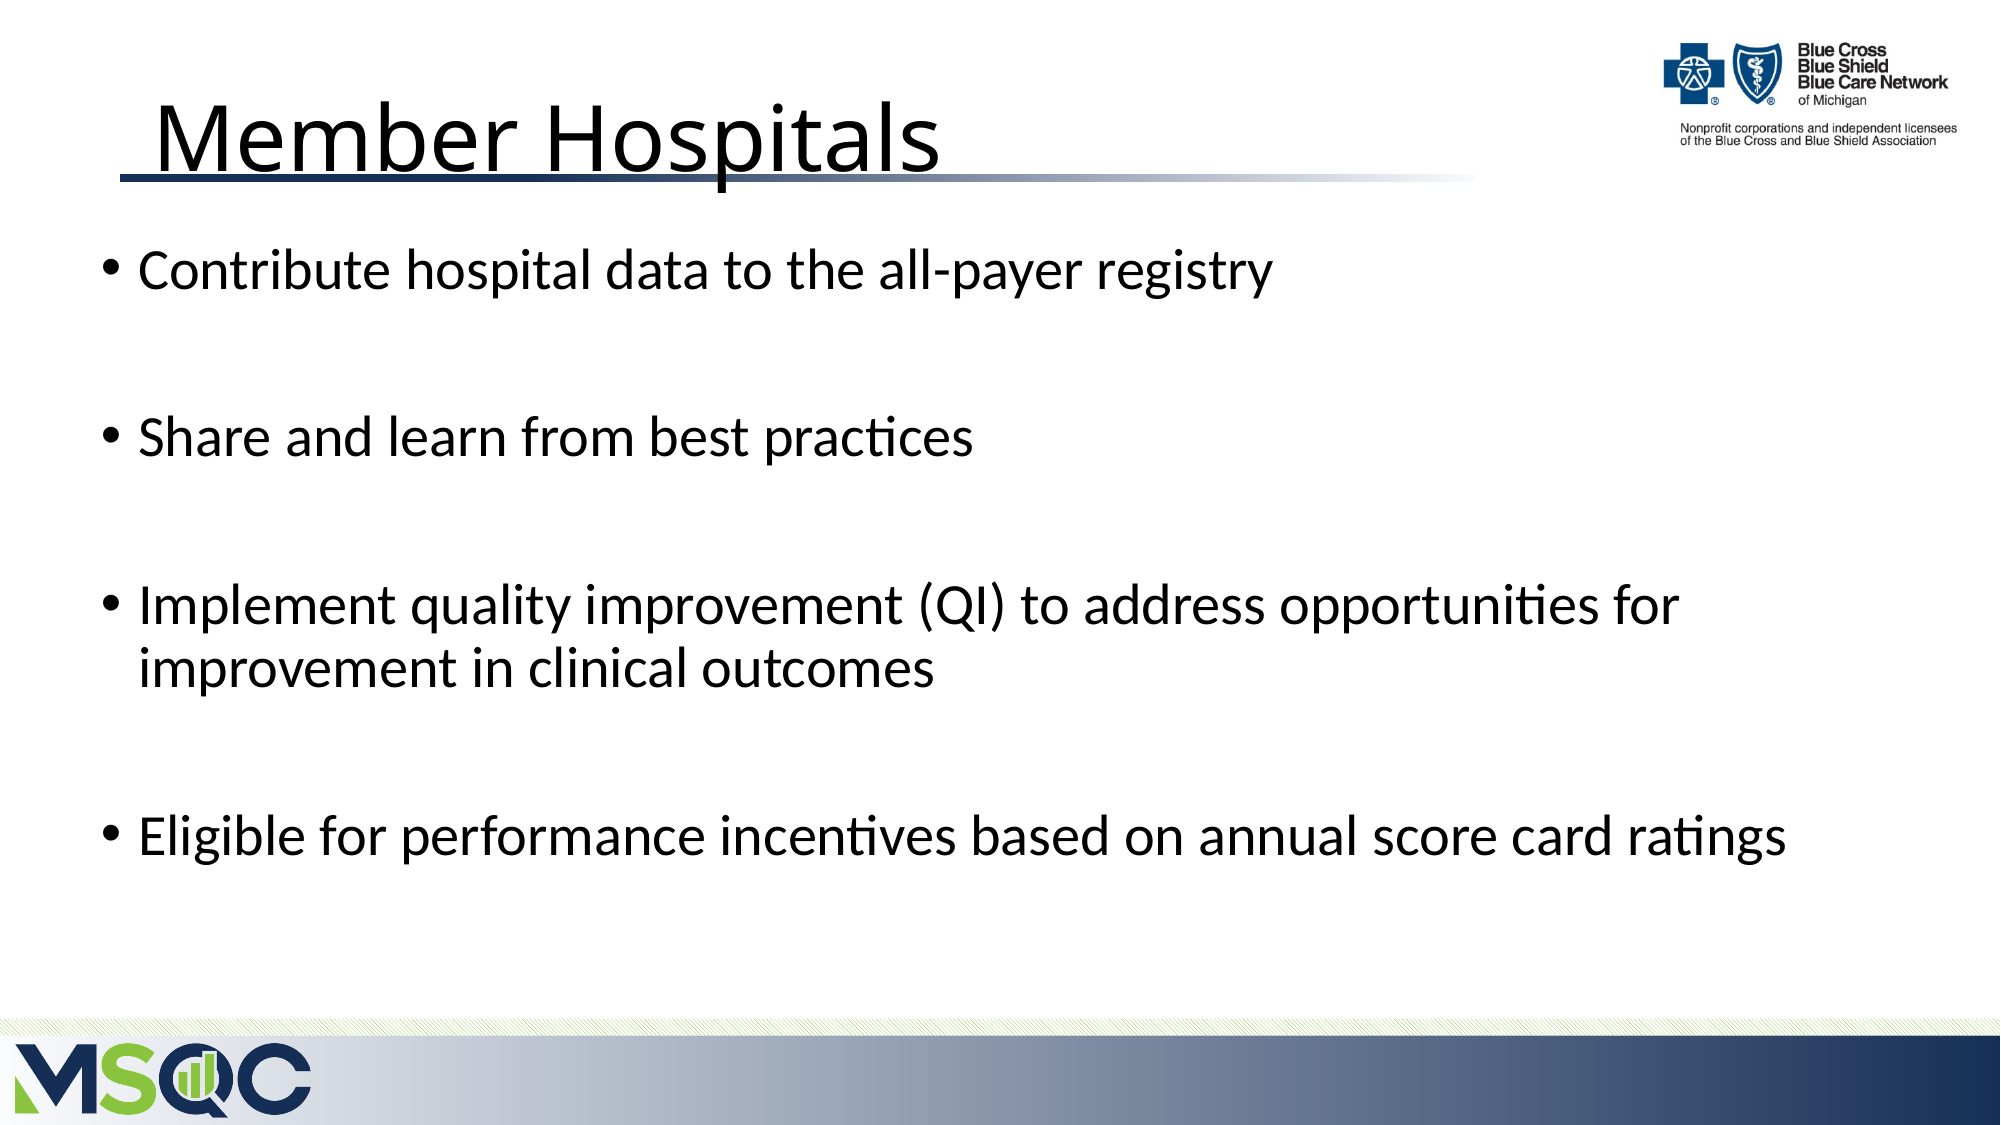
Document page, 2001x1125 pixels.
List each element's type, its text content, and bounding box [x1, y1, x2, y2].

picture [15, 1043, 311, 1122]
title Member Hospitals [137, 59, 1863, 225]
picture [1660, 41, 1961, 150]
list Contribute hospital data to the all-payer registry Share and learn from best practices Implement quality improvement (QI) to address opportunities for improvement in clinical outcomes Eligible for performance incentives based on annual score card ratings [85, 231, 1811, 920]
text_box [119, 173, 137, 183]
text_box [0, 1037, 2000, 1125]
text_box [0, 1018, 2000, 1037]
